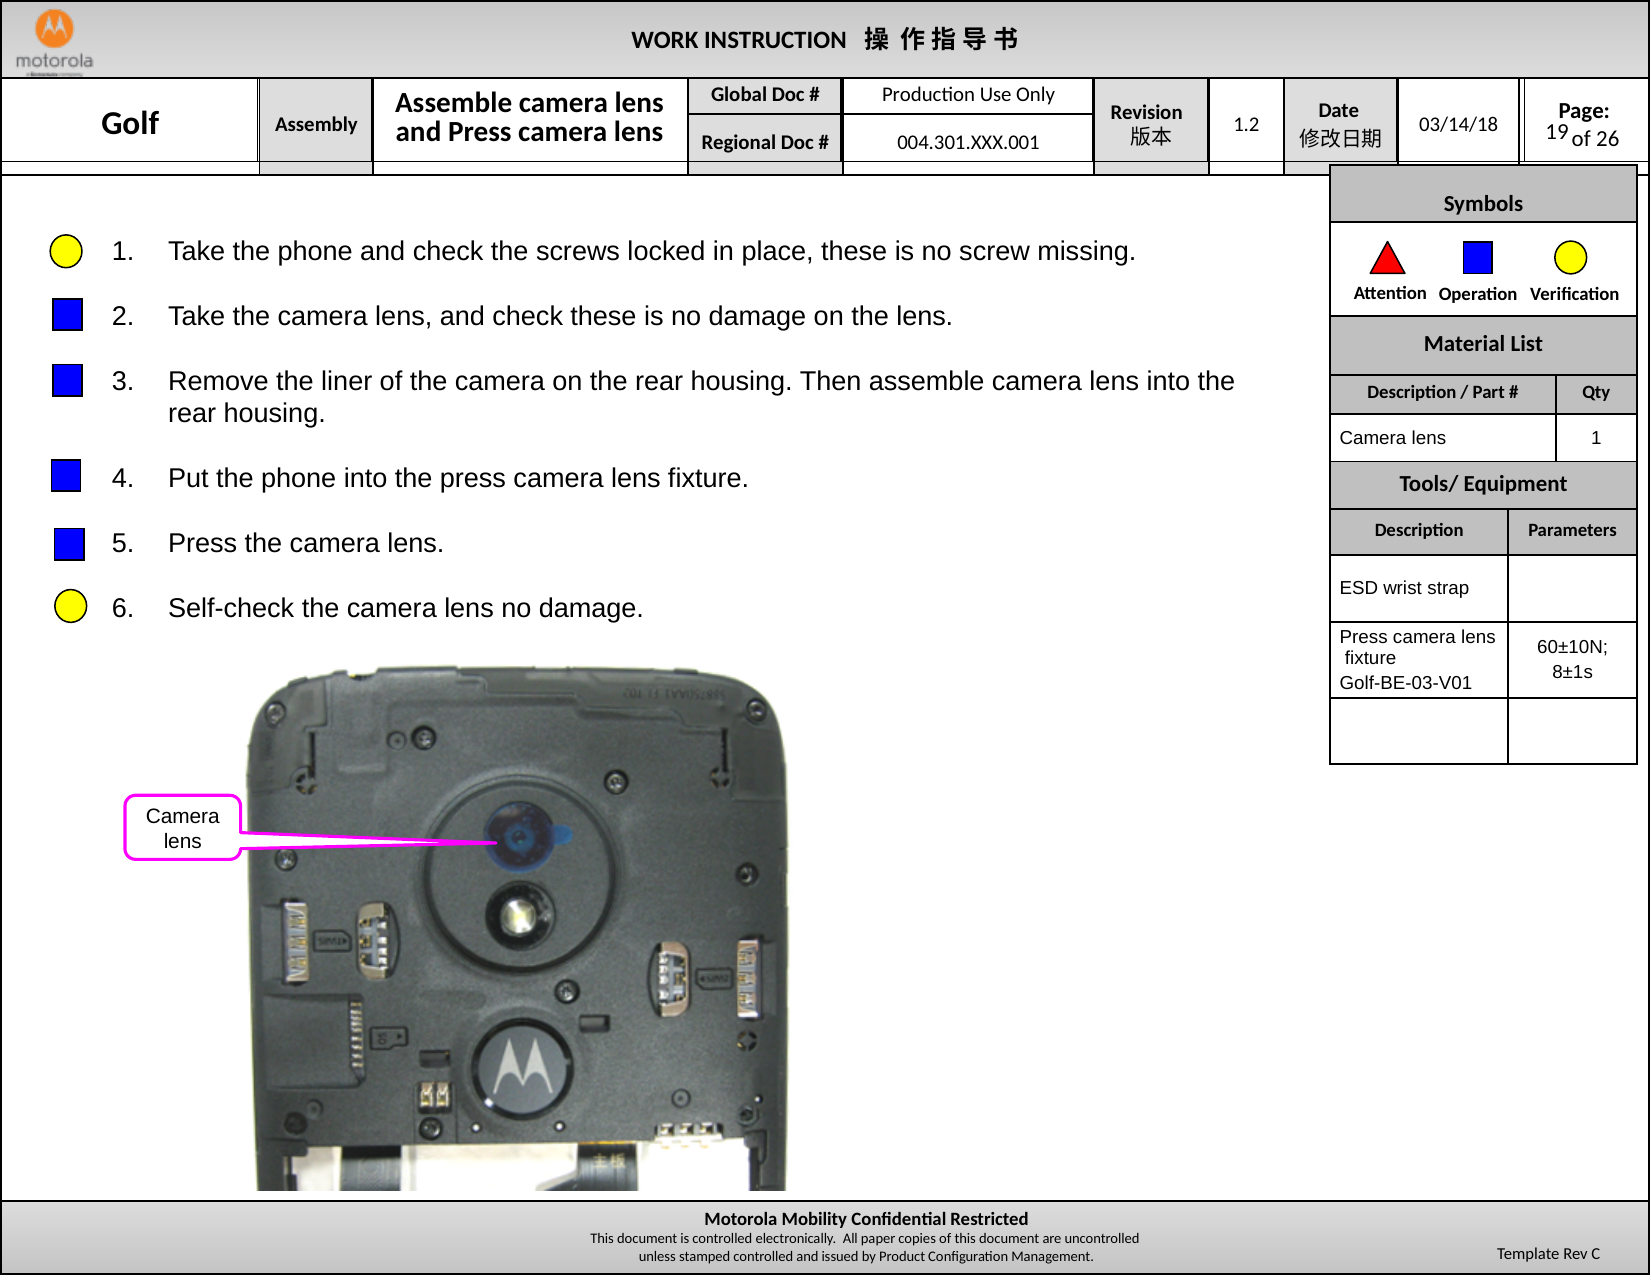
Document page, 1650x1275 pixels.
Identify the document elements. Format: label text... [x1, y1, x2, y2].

table_header [1, 78, 257, 161]
text_box Camera lens [124, 795, 238, 860]
table_header [258, 78, 371, 161]
table_header [688, 78, 840, 161]
text_box [51, 459, 81, 492]
text_box [52, 364, 83, 396]
picture [0, 0, 109, 77]
picture [243, 662, 794, 1191]
text_box [52, 298, 83, 331]
text_box [54, 589, 87, 623]
table_cell Description [1331, 510, 1507, 554]
table_cell Tools/ Equipment [1331, 462, 1636, 508]
table_cell Press camera lens fixture Golf-BE-03-V01 [1331, 623, 1507, 697]
table_cell 60±10N; 8±1s [1509, 623, 1636, 697]
table_header [1397, 78, 1524, 161]
table_header [1208, 78, 1284, 161]
table_cell [1509, 556, 1636, 621]
table_cell Camera lens [1331, 415, 1555, 461]
table_cell ESD wrist strap [1331, 556, 1507, 621]
table_cell [1331, 699, 1507, 763]
table_cell Qty [1557, 376, 1636, 413]
table_header Symbols [1331, 166, 1636, 221]
table_header [1285, 78, 1396, 161]
table_header [1093, 78, 1207, 161]
table_cell Parameters [1509, 510, 1636, 554]
text_box Take the phone and check the screws locked in place, these is no screw missing. Take the camera lens, and check these is no damage on the lens. Remove the liner of the camera on the rear housing. Then assemble camera lens into the rear housing. Put the phone into the press camera lens fixture. Press the camera lens. Self-check the camera lens no damage. [96, 226, 1293, 635]
table_cell Description / Part # [1331, 376, 1555, 413]
table_header ‹#› [1525, 78, 1648, 161]
table_cell [1509, 699, 1636, 763]
text_box [54, 528, 84, 560]
table_header Assemble camera lens and Press camera lens [372, 78, 687, 161]
table_cell Material List [1331, 317, 1636, 374]
table_header [842, 78, 1092, 161]
table_cell 1 [1557, 415, 1636, 461]
text_box [50, 234, 82, 268]
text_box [1334, 240, 1629, 309]
table_cell [1331, 223, 1636, 315]
